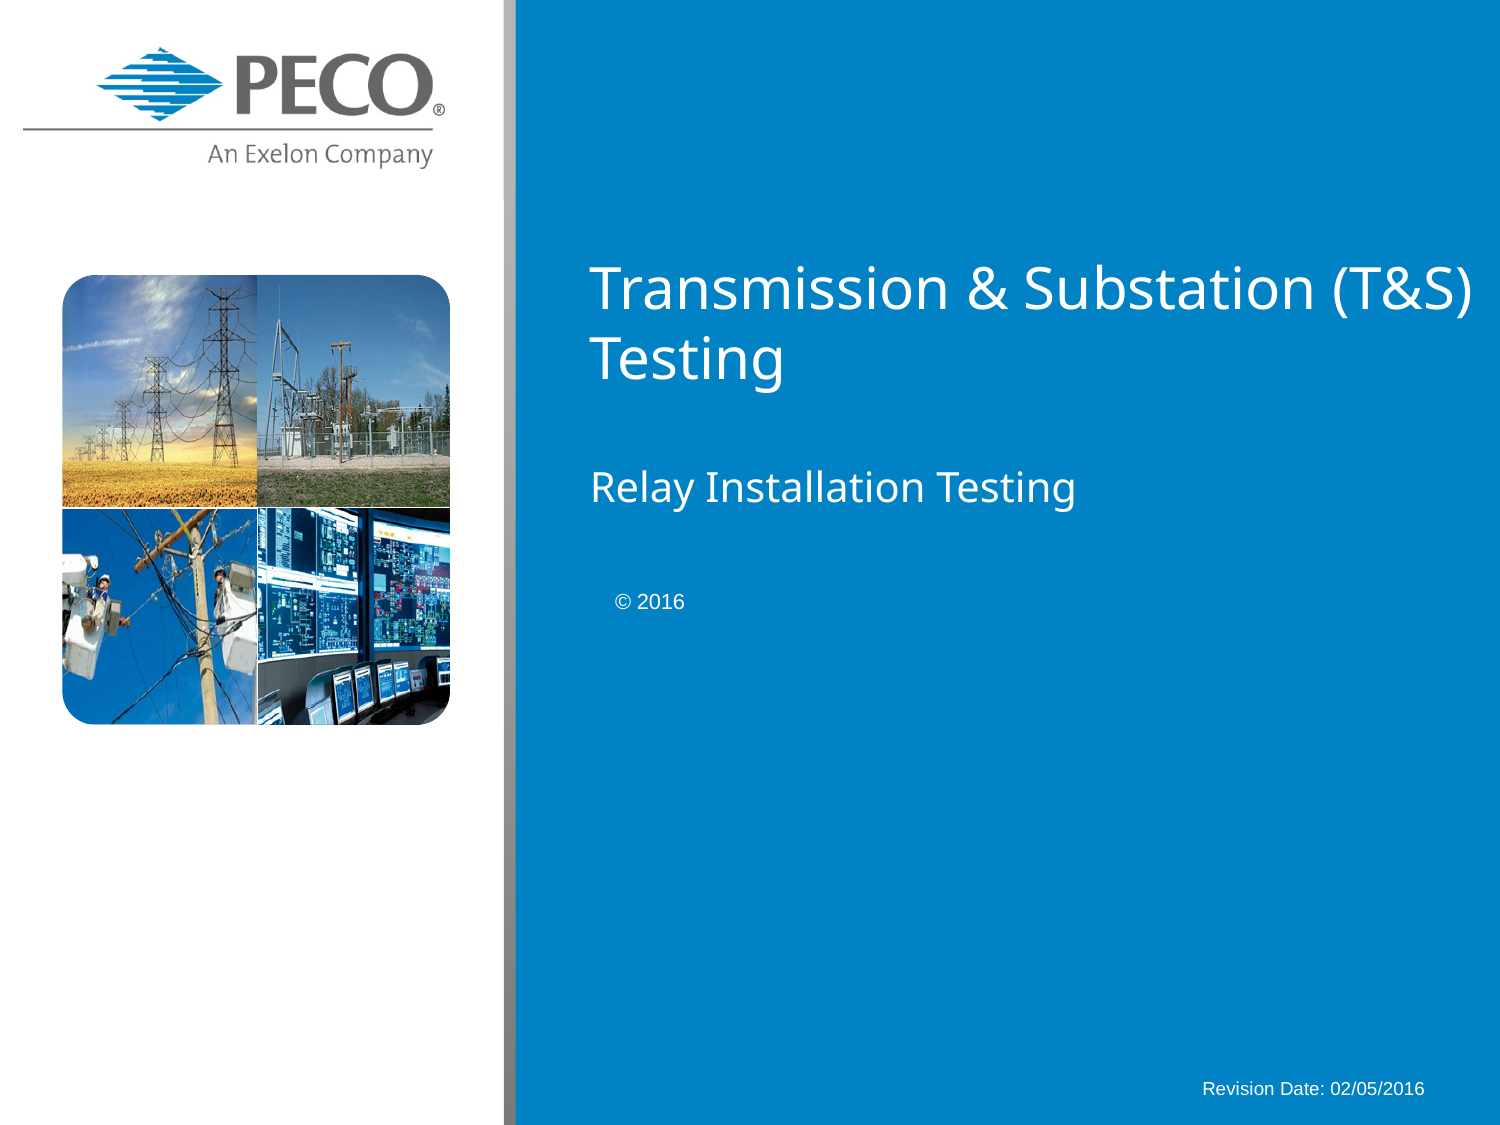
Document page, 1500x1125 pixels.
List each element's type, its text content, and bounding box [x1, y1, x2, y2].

picture [1056, 500, 1073, 511]
title Transmission & Substation (T&S) Testing Relay Installation Testing [574, 262, 1500, 500]
subtitle © 2016 [600, 549, 1338, 750]
text_box Revision Date: 02/05/2016 [1187, 1068, 1463, 1107]
picture [674, 500, 686, 511]
picture [0, 0, 515, 1125]
picture [23, 47, 445, 169]
